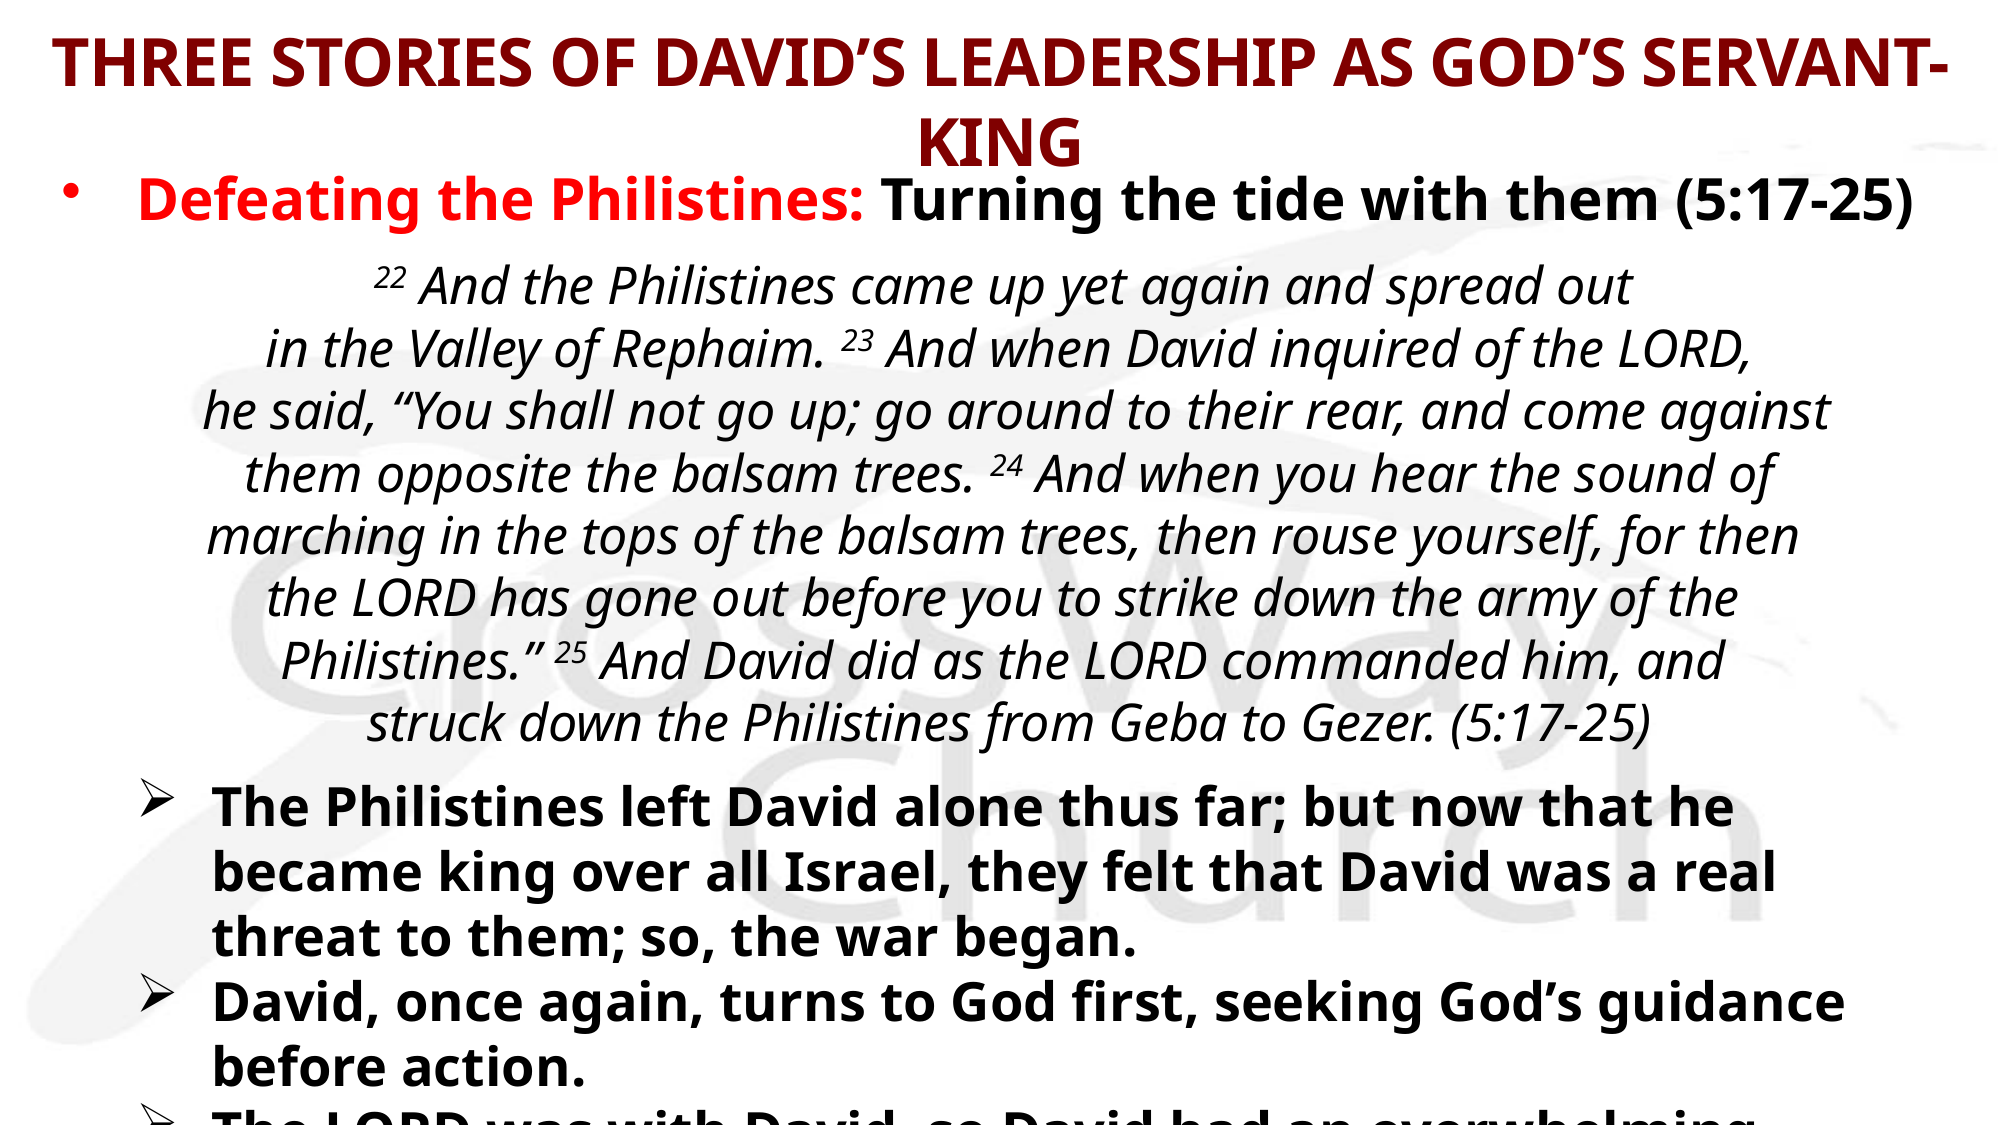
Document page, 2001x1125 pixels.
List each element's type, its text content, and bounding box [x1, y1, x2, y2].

picture [0, 0, 2001, 1125]
text_box Defeating the Philistines: Turning the tide with them (5:17-25) 22 And the Philistines came up yet again and spread out in the Valley of Rephaim. 23 And when David inquired of the LORD, he said, “You shall not go up; go around to their rear, and come against them opposite the balsam trees. 24 And when you hear the sound of marching in the tops of the balsam trees, then rouse yourself, for then the LORD has gone out before you to strike down the army of the Philistines.” 25 And David did as the LORD commanded him, and struck down the Philistines from Geba to Gezer. (5:17-25) The Philistines left David alone thus far; but now that he became king over all Israel, they felt that David was a real threat to them; so, the war began. David, once again, turns to God first, seeking God’s guidance before action. The LORD was with David, so David had an overwhelming victory that turned the tide with the Philistines from this point on. [46, 155, 1973, 1125]
title THREE STORIES OF DAVID’S LEADERSHIP AS GOD’S SERVANT-KING [0, 62, 2000, 138]
